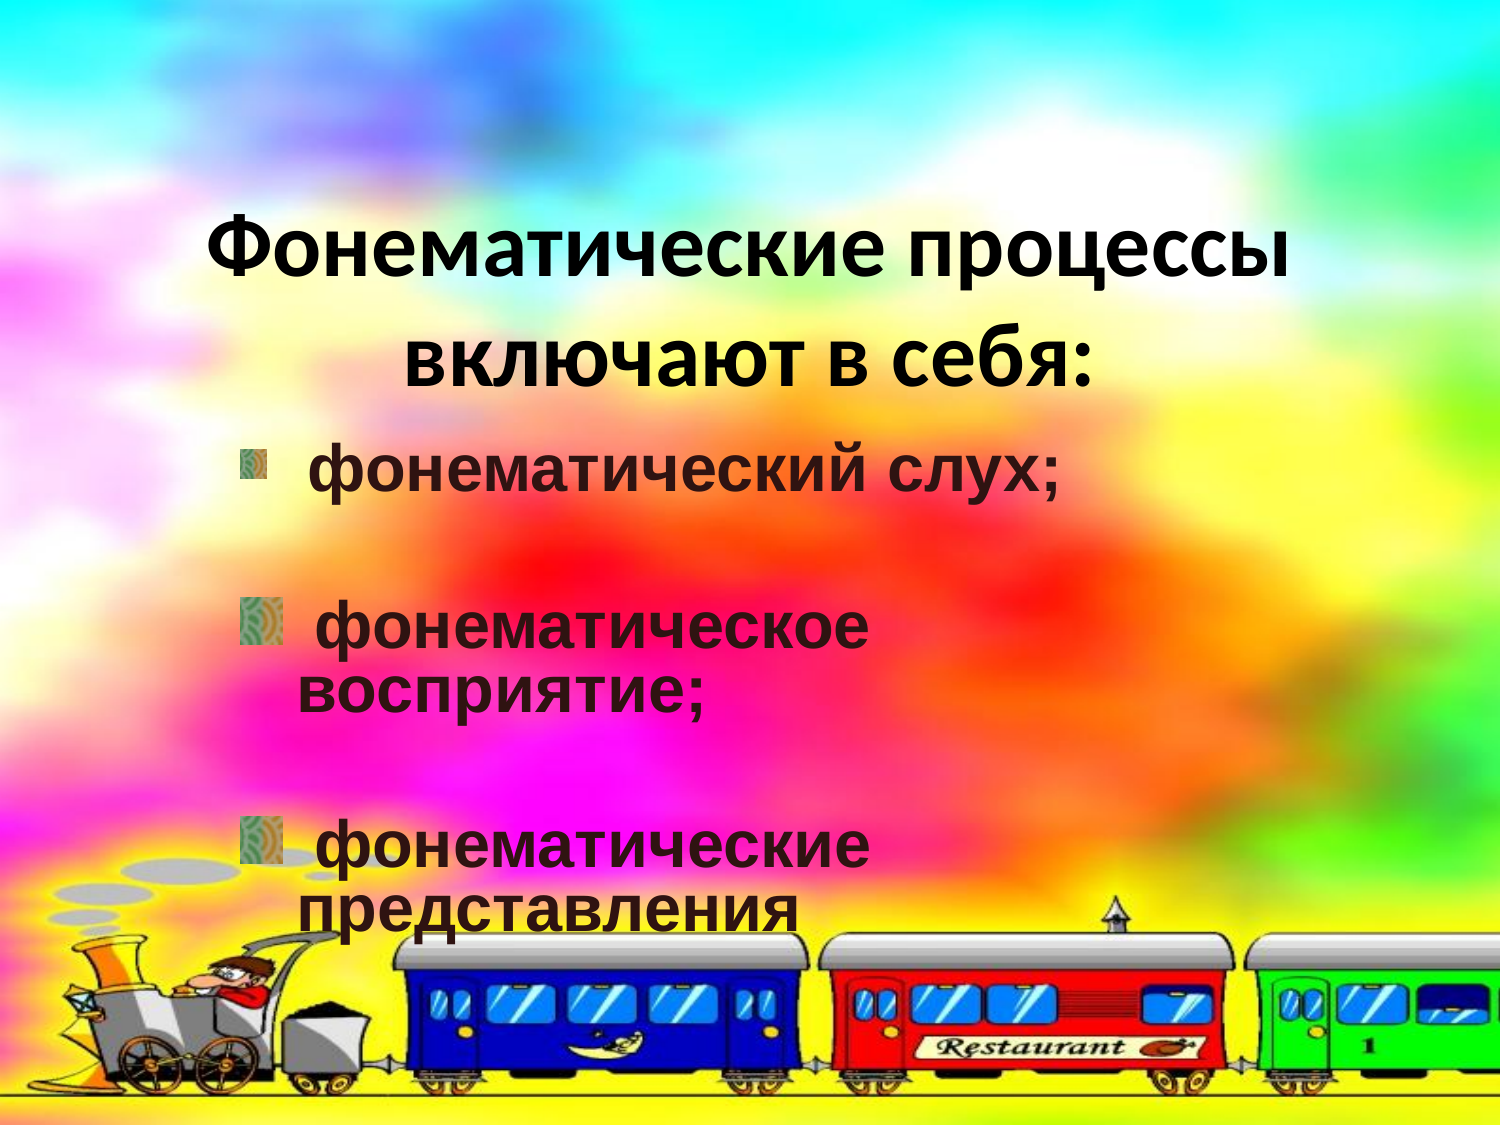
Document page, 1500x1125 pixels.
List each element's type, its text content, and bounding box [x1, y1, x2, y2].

picture [240, 449, 267, 479]
picture [0, 0, 1500, 1125]
title Фонематические процессы включают в себя: [112, 0, 1388, 591]
picture [240, 597, 283, 645]
picture [240, 816, 283, 864]
subtitle фонематический слух; фонематическое восприятие; фонематические представления [225, 432, 1275, 925]
